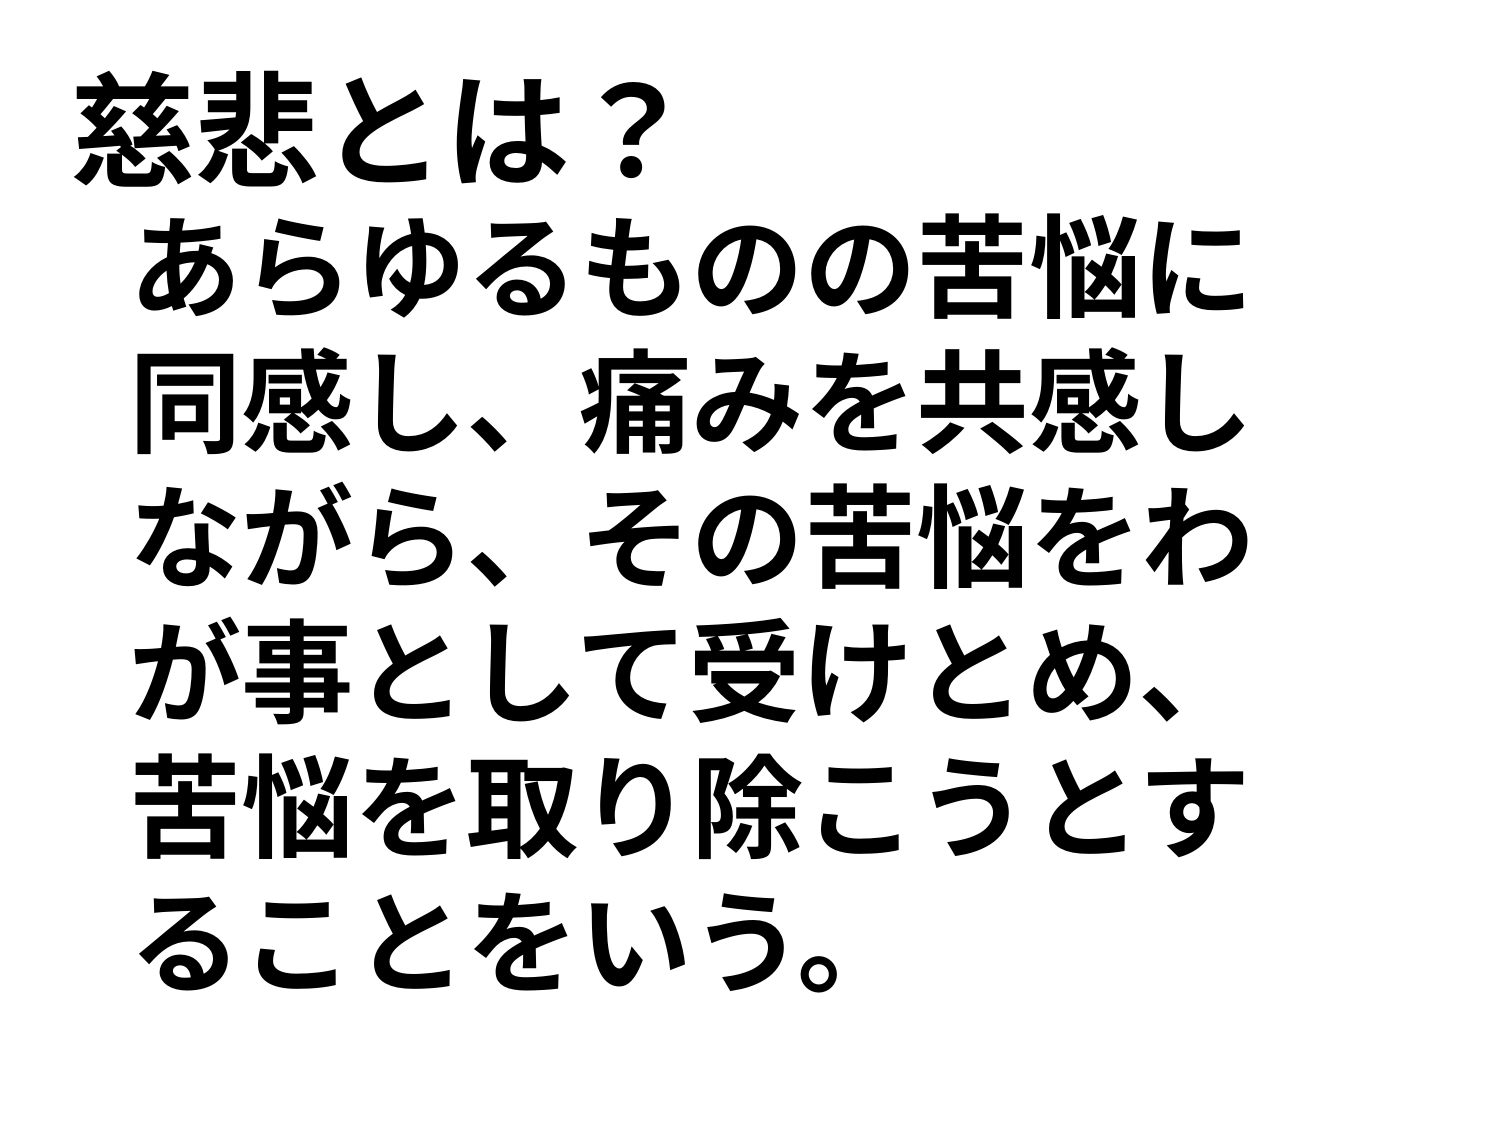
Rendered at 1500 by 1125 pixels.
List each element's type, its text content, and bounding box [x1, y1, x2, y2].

text_box 慈悲とは？ [56, 44, 721, 210]
text_box あらゆるものの苦悩に同感し、痛みを共感しながら、その苦悩をわが事として受けとめ、苦悩を取り除こうとすることをいう。 [114, 189, 1371, 1015]
